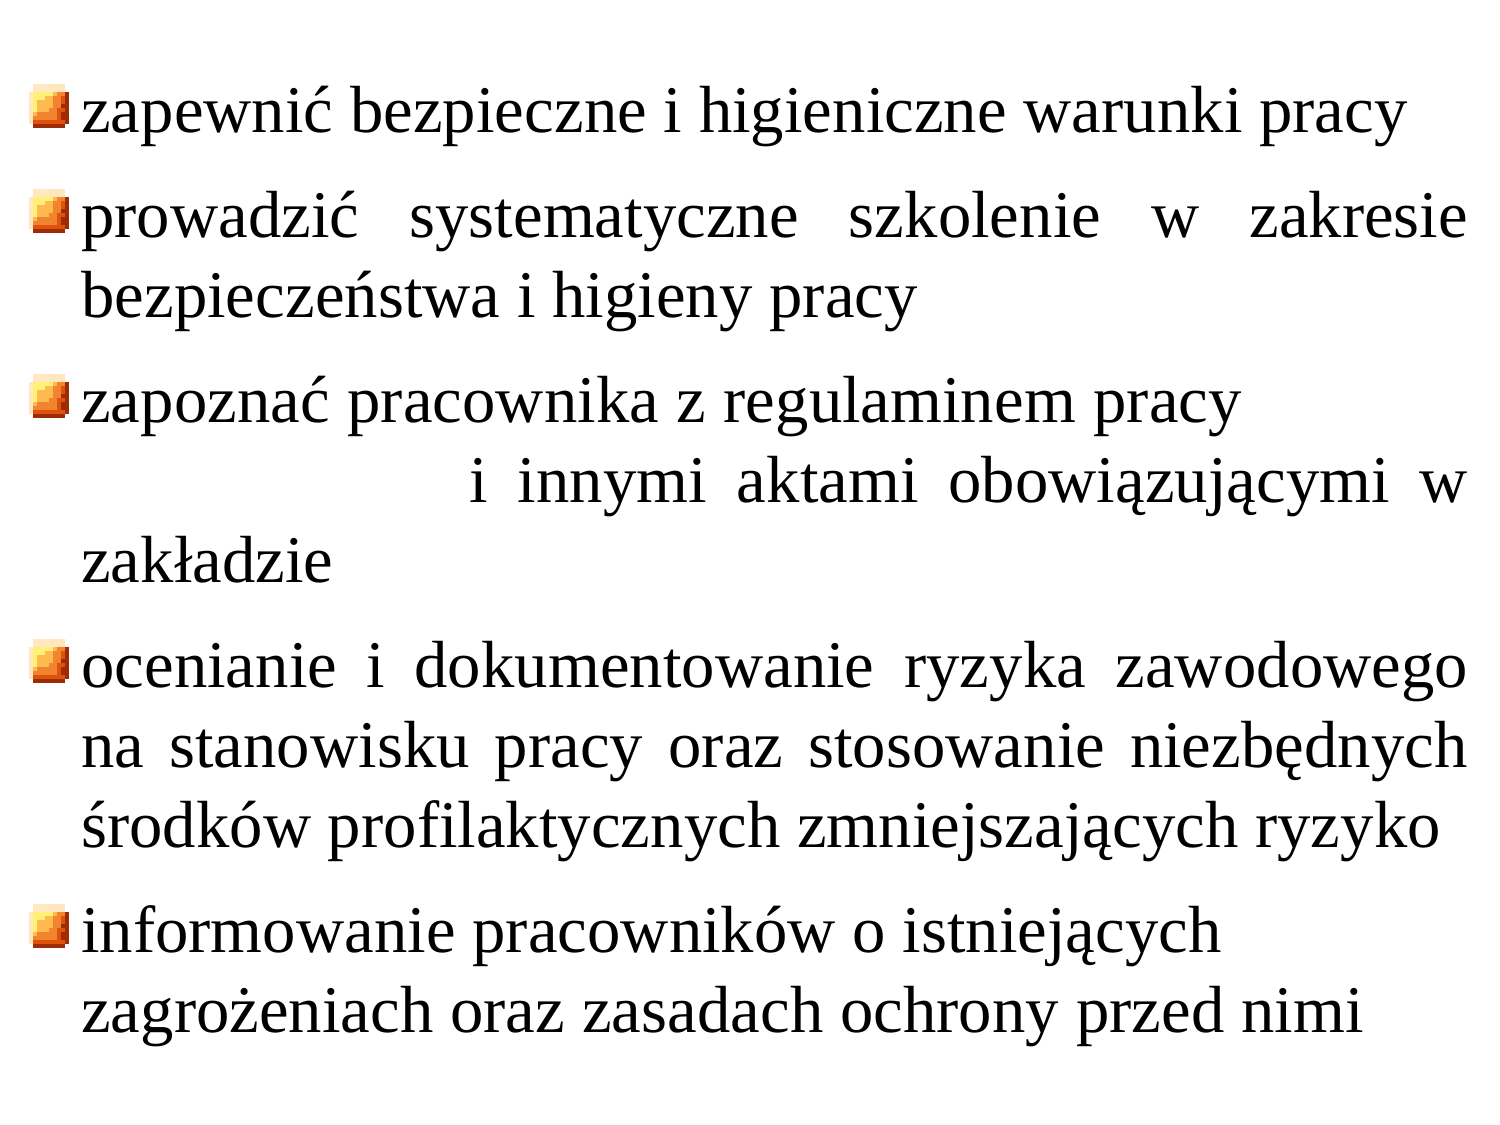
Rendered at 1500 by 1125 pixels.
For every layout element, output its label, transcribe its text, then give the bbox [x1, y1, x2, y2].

picture [29, 639, 69, 683]
text_box zapewnić bezpieczne i higieniczne warunki pracy prowadzić systematyczne szkolenie w zakresie bezpieczeństwa i higieny pracy zapoznać pracownika z regulaminem pracy i innymi aktami obowiązującymi w zakładzie ocenianie i dokumentowanie ryzyka zawodowego na stanowisku pracy oraz stosowanie niezbędnych środków profilaktycznych zmniejszających ryzyko informowanie pracowników o istniejących zagrożeniach oraz zasadach ochrony przed nimi [29, 66, 1471, 1071]
picture [29, 84, 69, 128]
picture [29, 904, 69, 948]
picture [29, 374, 69, 418]
picture [29, 189, 69, 233]
